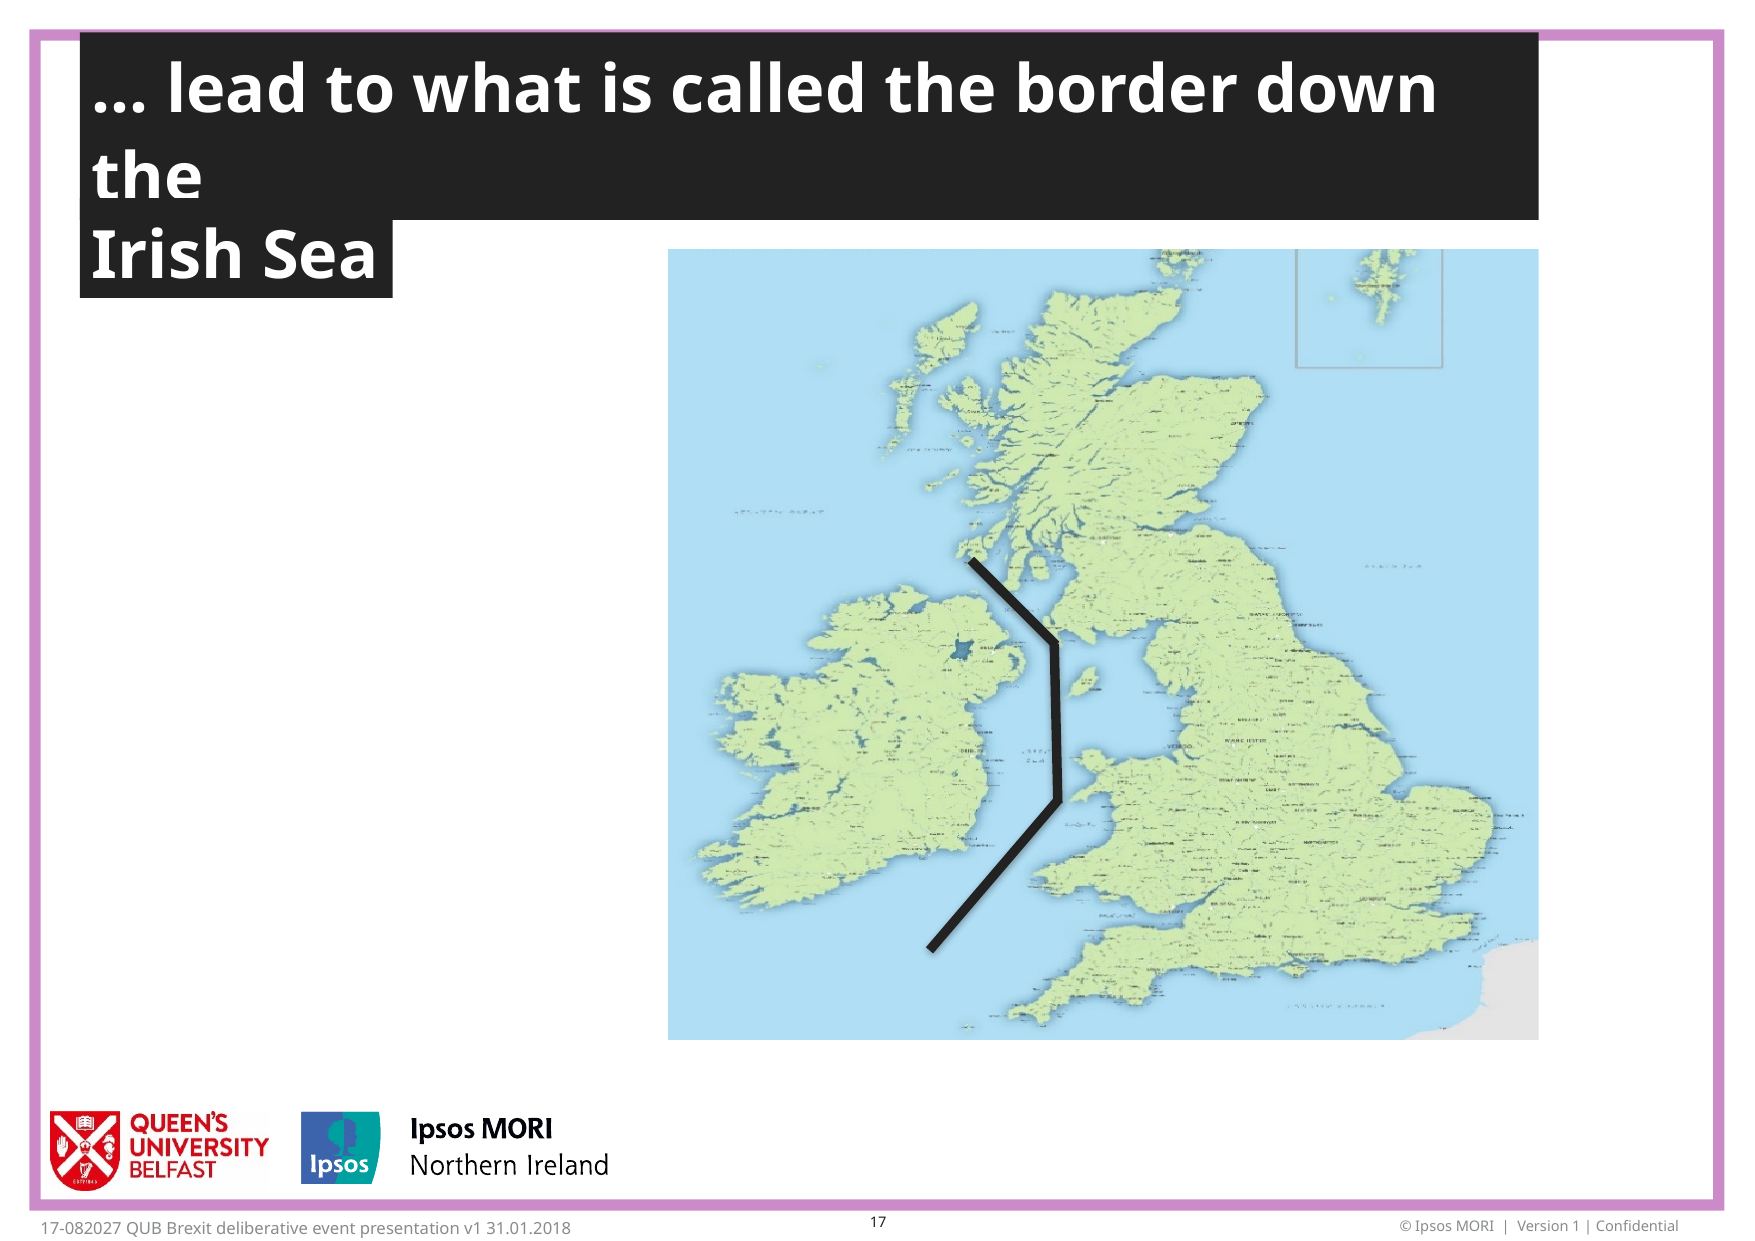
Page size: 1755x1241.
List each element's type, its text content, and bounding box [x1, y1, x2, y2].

text_box … lead to what is called the border down the [79, 32, 1539, 220]
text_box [929, 800, 1059, 951]
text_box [1053, 643, 1059, 800]
picture [50, 1111, 269, 1191]
text_box Irish Sea [79, 198, 393, 298]
slide_number 17 [848, 1205, 908, 1241]
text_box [970, 559, 1057, 646]
picture [663, 249, 1539, 1041]
